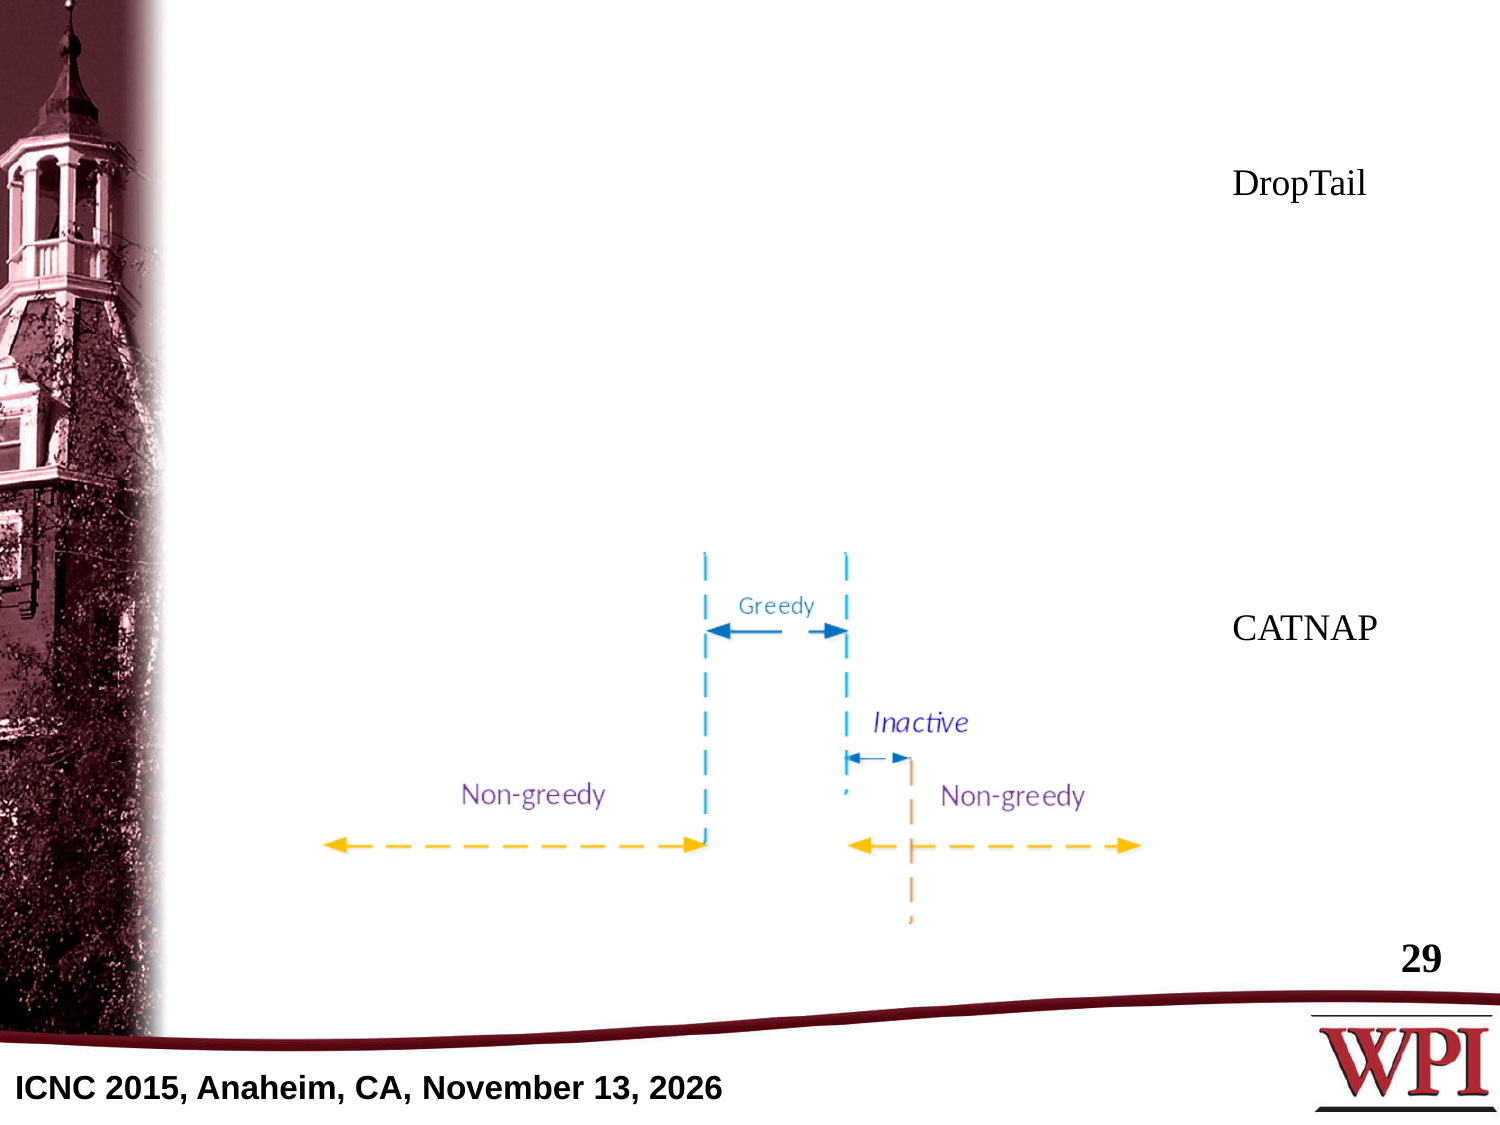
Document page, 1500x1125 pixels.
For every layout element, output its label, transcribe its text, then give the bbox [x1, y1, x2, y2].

slide_number 29 [1310, 922, 1458, 1001]
text_box CATNAP [1217, 595, 1500, 701]
text_box DropTail [1217, 150, 1500, 210]
footer ICNC 2015, Anaheim, CA, February 15, 2015 [0, 1058, 833, 1125]
picture [0, 0, 1500, 1125]
